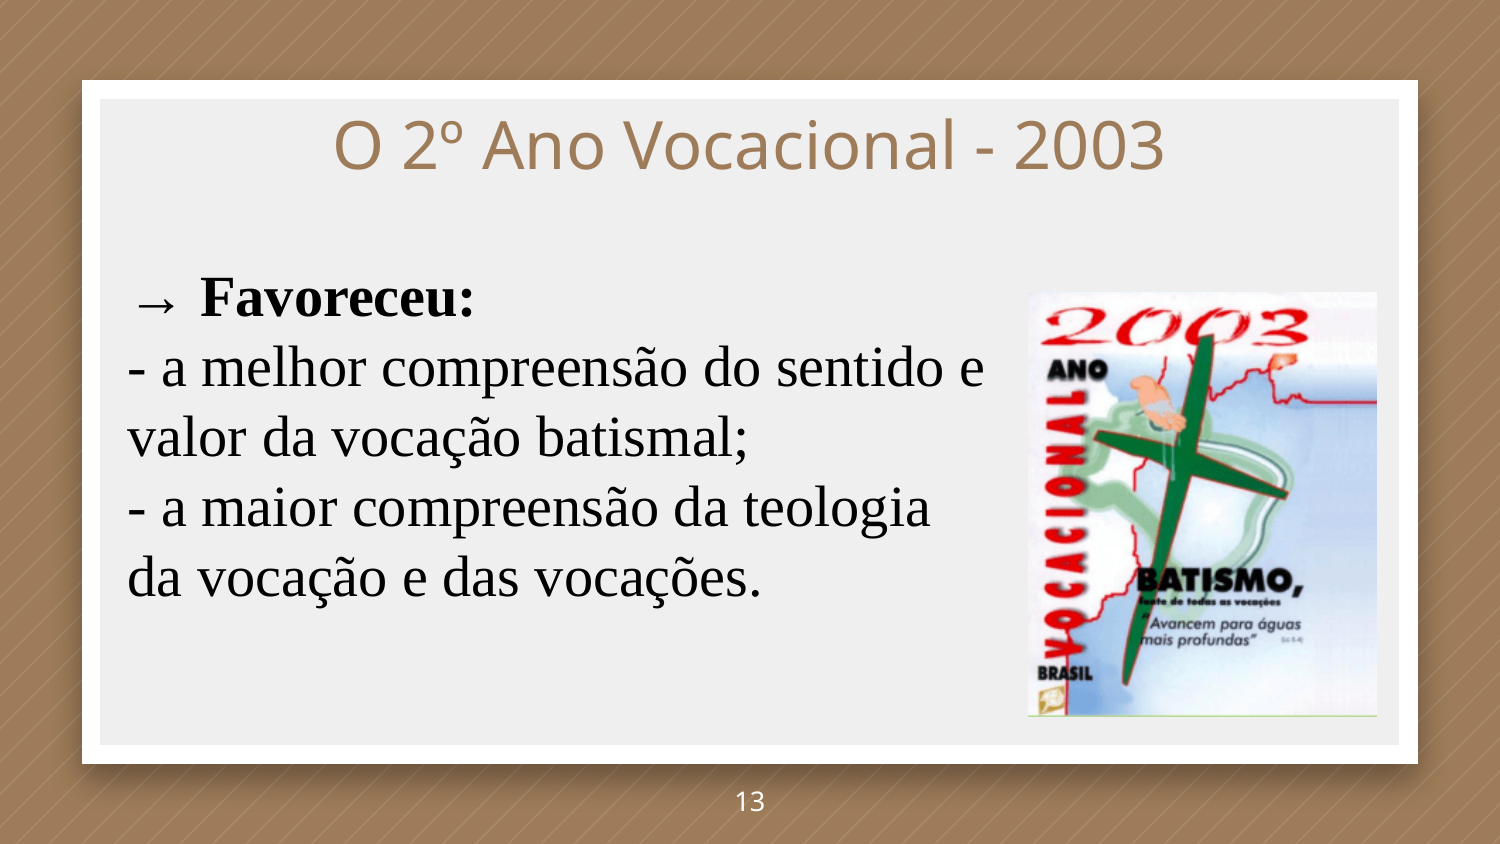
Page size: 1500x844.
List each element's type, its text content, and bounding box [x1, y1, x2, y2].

picture [1027, 292, 1378, 717]
slide_number 13 [0, 762, 1500, 844]
text_box → Favoreceu: - a melhor compreensão do sentido e valor da vocação batismal; - a maior compreensão da teologia da vocação e das vocações. [112, 242, 1015, 319]
title O 2º Ano Vocacional - 2003 [250, 50, 1250, 198]
